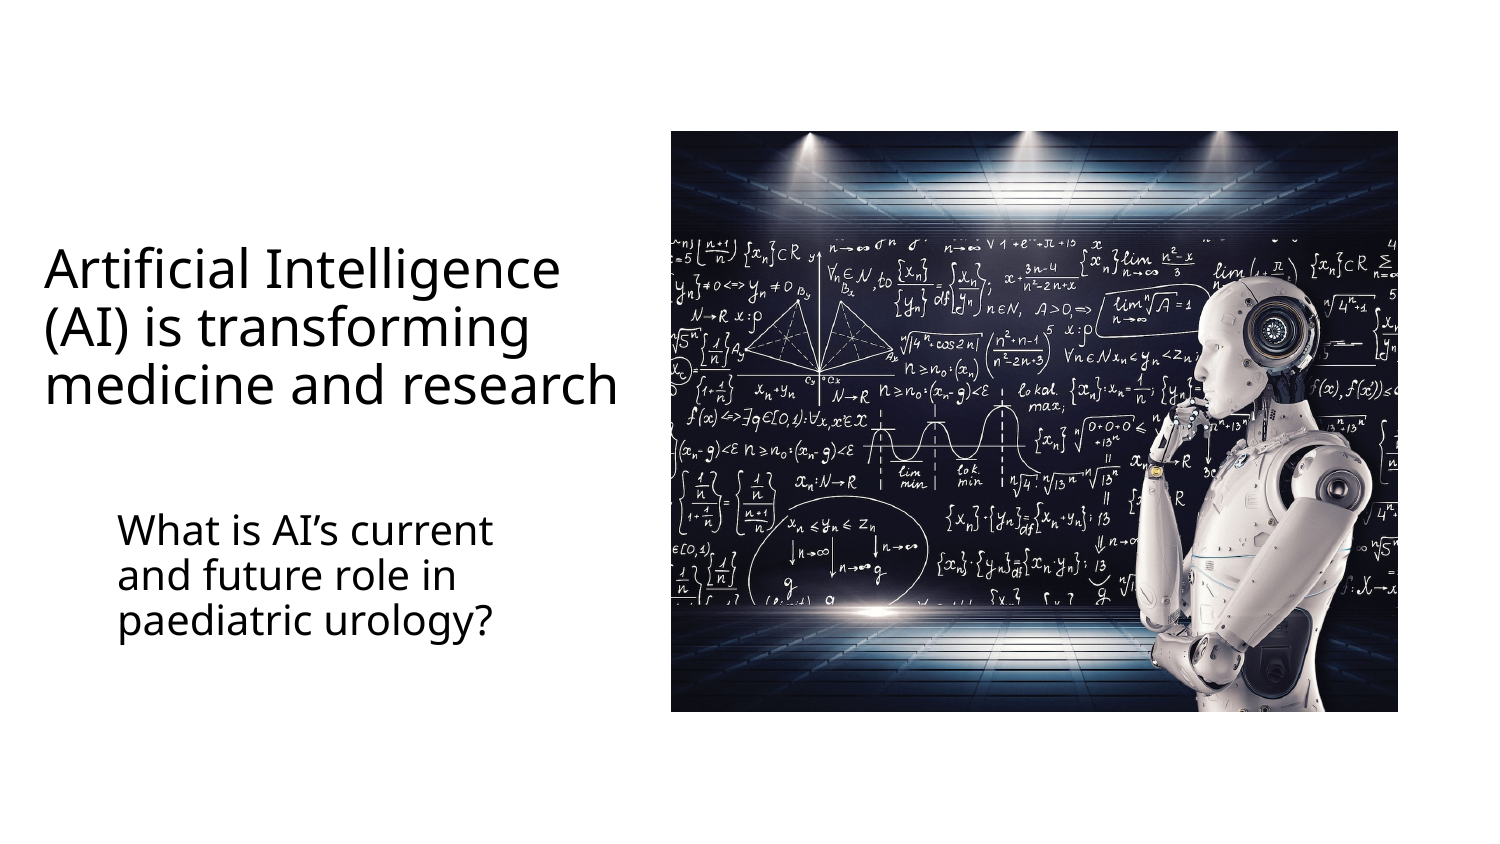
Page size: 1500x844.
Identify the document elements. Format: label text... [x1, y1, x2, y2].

list What is AI’s current and future role in paediatric urology? [102, 502, 524, 780]
title Artificial Intelligence (AI) is transforming medicine and research [29, 212, 642, 424]
picture [671, 131, 1398, 713]
